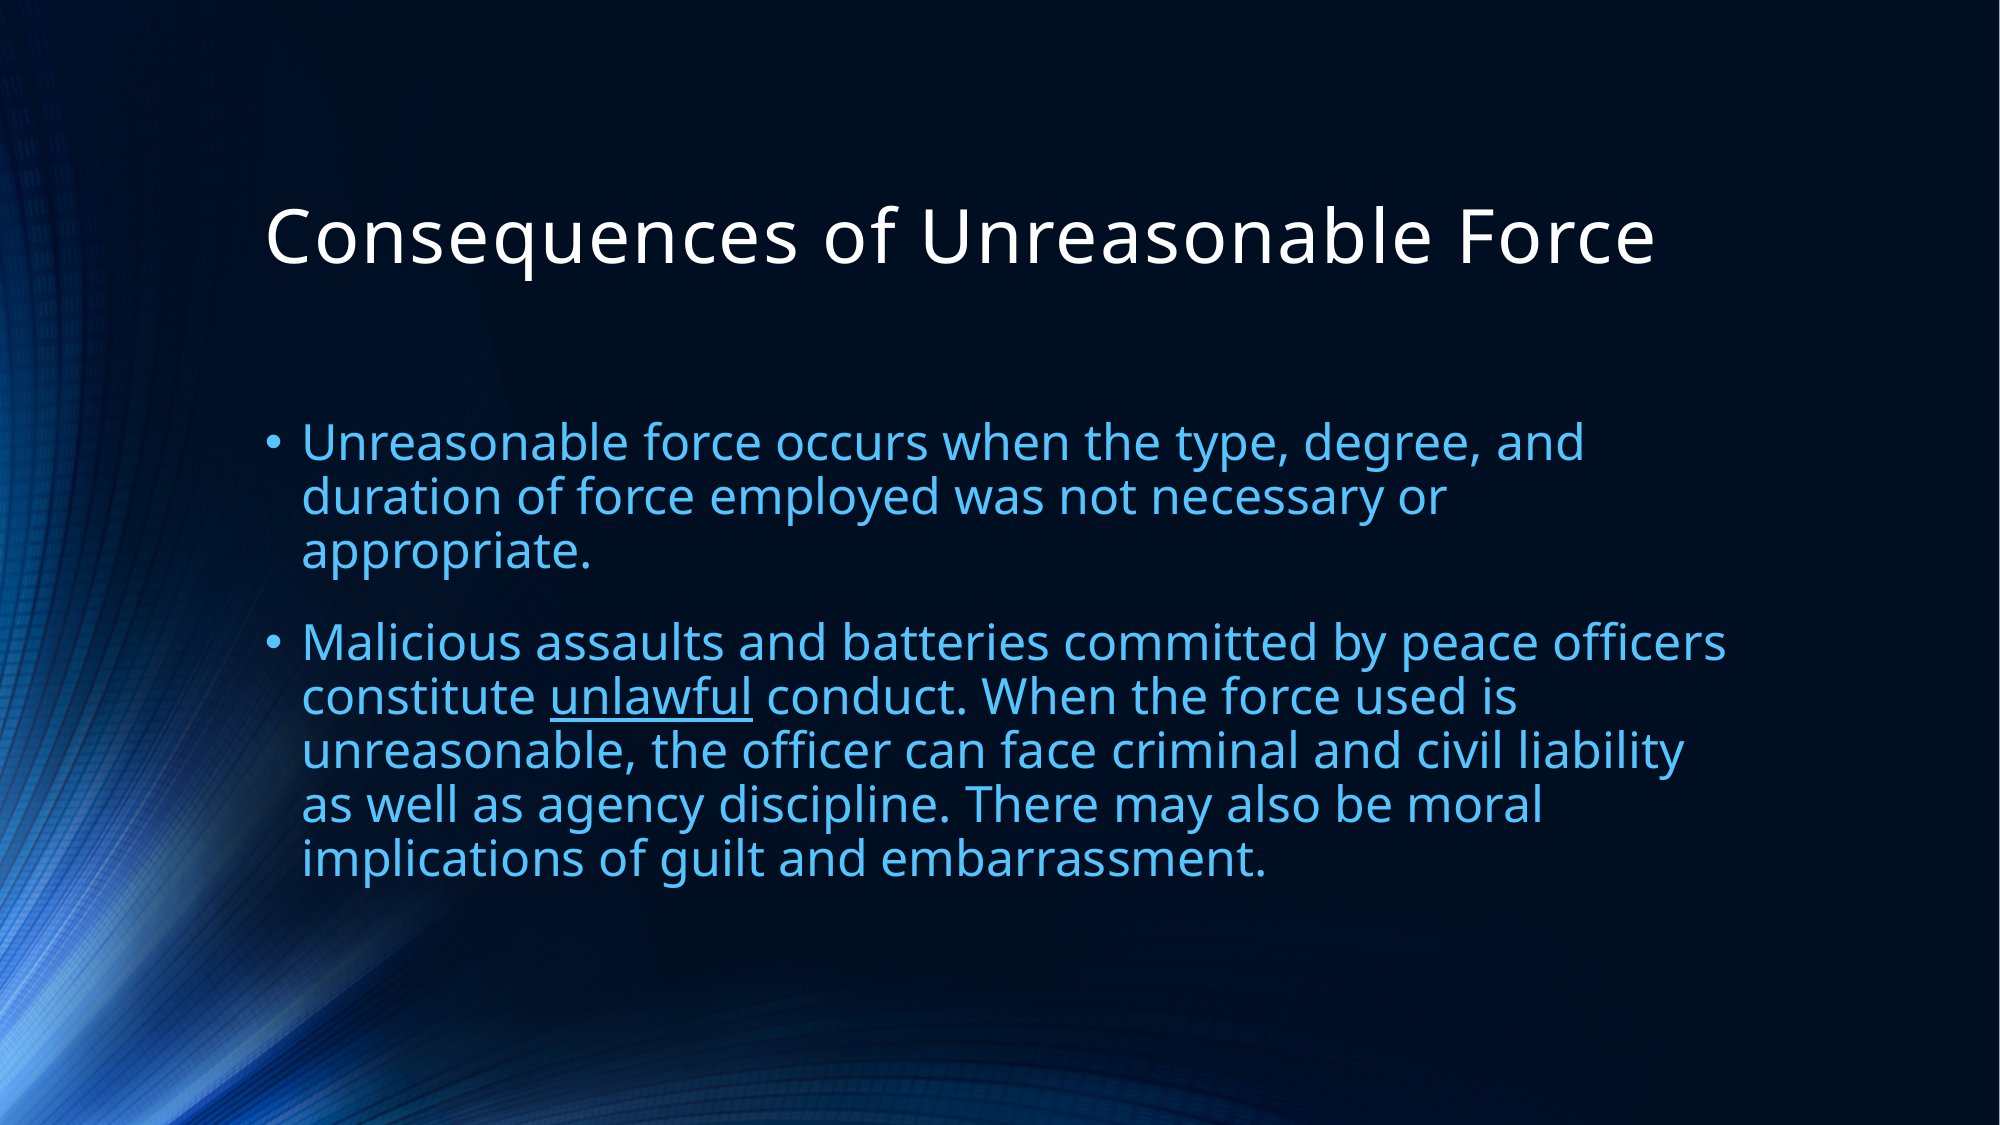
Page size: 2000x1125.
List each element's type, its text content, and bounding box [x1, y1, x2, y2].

picture [0, 0, 2000, 1125]
list Unreasonable force occurs when the type, degree, and duration of force employed was not necessary or appropriate. Malicious assaults and batteries committed by peace officers constitute unlawful conduct. When the force used is unreasonable, the officer can face criminal and civil liability as well as agency discipline. There may also be moral implications of guilt and embarrassment. [249, 312, 1749, 1088]
title Consequences of Unreasonable Force [249, 62, 1750, 288]
